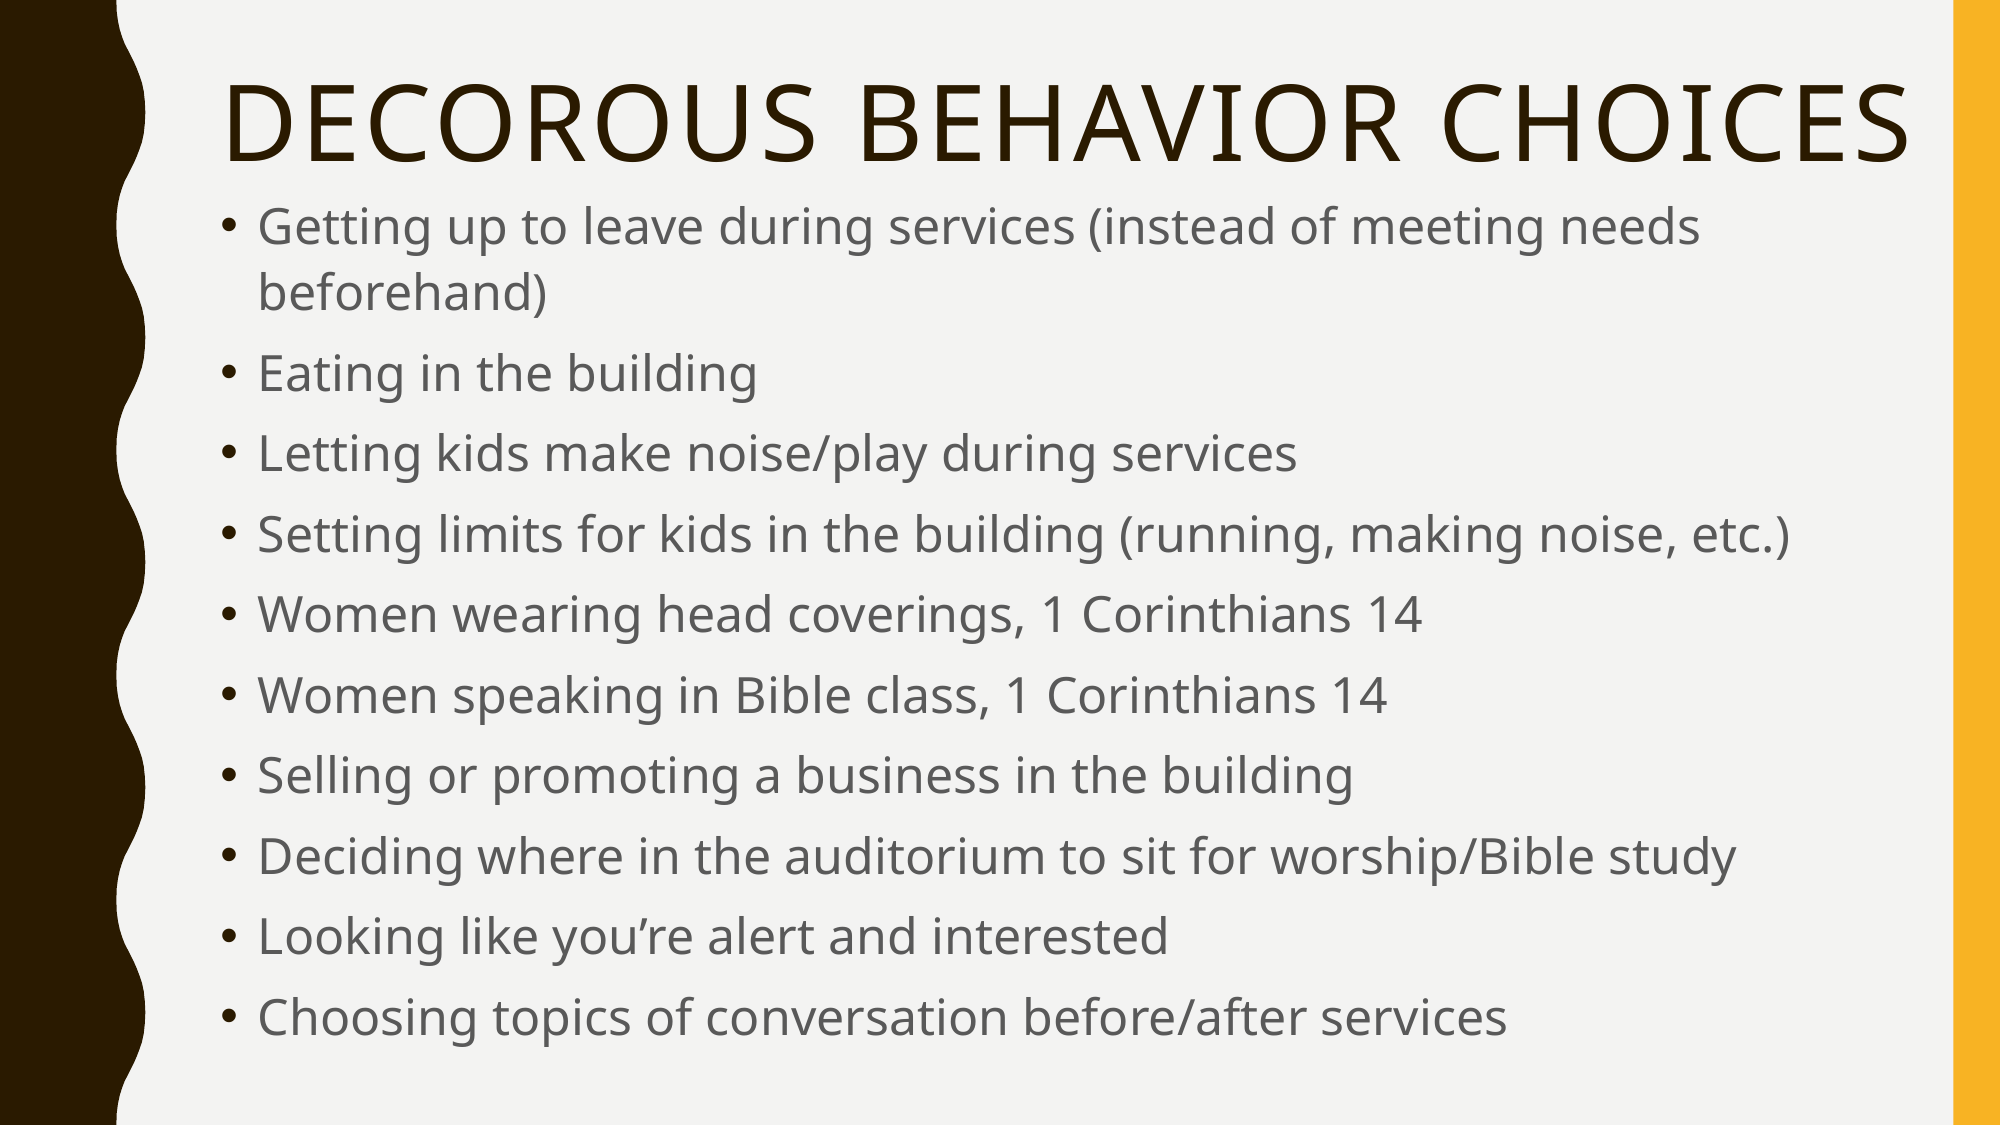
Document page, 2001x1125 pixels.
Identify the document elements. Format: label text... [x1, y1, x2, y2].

list Getting up to leave during services (instead of meeting needs beforehand) Eating in the building Letting kids make noise/play during services Setting limits for kids in the building (running, making noise, etc.) Women wearing head coverings, 1 Corinthians 14 Women speaking in Bible class, 1 Corinthians 14 Selling or promoting a business in the building Deciding where in the auditorium to sit for worship/Bible study Looking like you’re alert and interested Choosing topics of conversation before/after services [205, 181, 1948, 1125]
title Decorous behavior choices [205, 62, 1976, 209]
